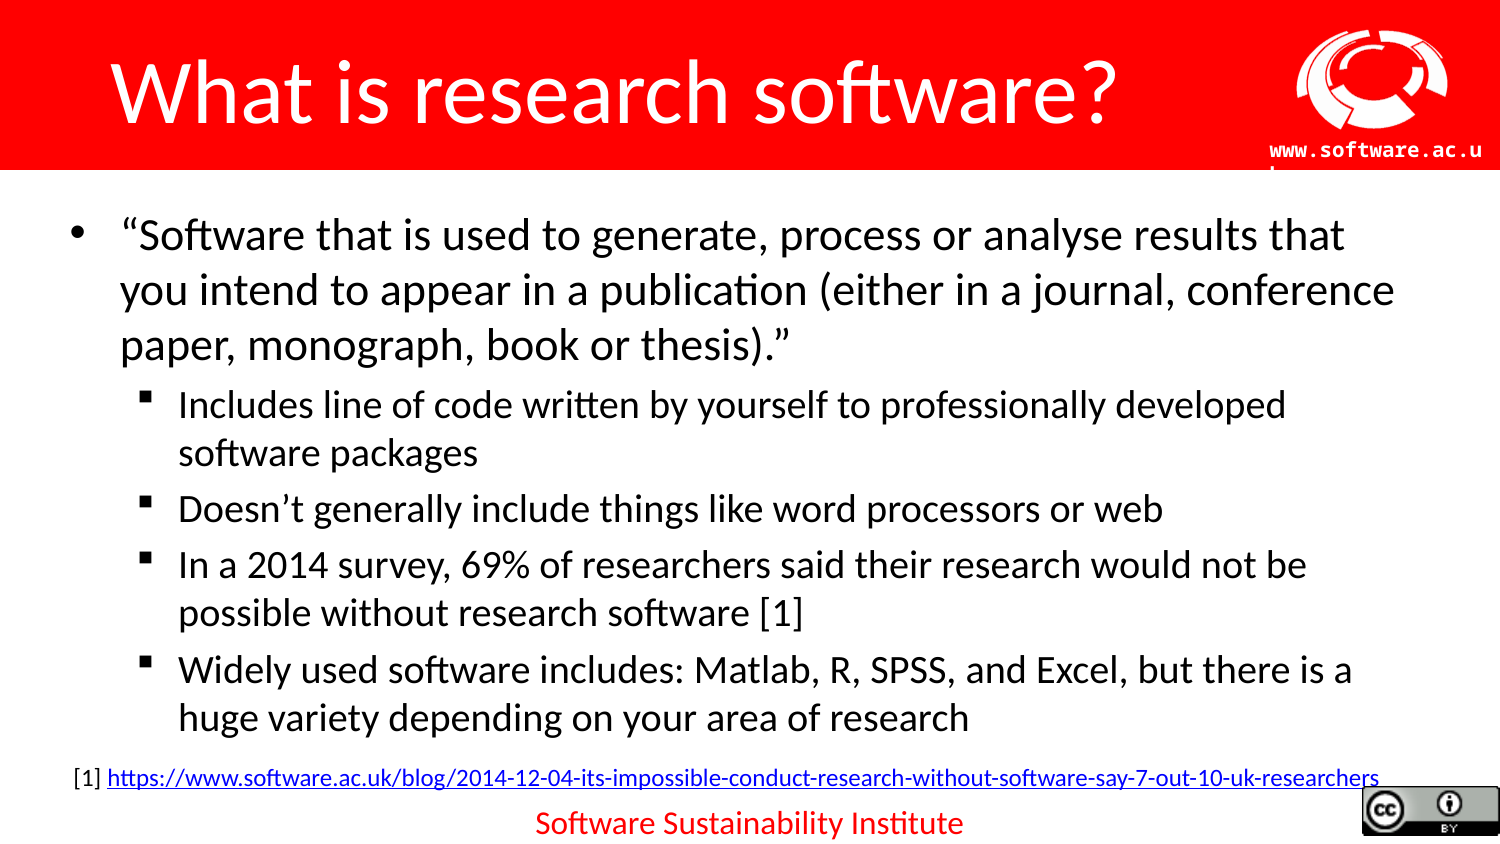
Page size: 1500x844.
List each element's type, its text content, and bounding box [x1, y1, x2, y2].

picture [1362, 786, 1500, 836]
picture [1291, 17, 1453, 137]
text_box [1] https://www.software.ac.uk/blog/2014-12-04-its-impossible-conduct-research-without-software-say-7-out-10-uk-researchers [58, 753, 1398, 799]
title What is research software? [51, 16, 1182, 157]
list “Software that is used to generate, process or analyse results that you intend to appear in a publication (either in a journal, conference paper, monograph, book or thesis).” Includes line of code written by yourself to professionally developed software packages Doesn’t generally include things like word processors or web In a 2014 survey, 69% of researchers said their research would not be possible without research software [1] Widely used software includes: Matlab, R, SPSS, and Excel, but there is a huge variety depending on your area of research [54, 196, 1425, 754]
